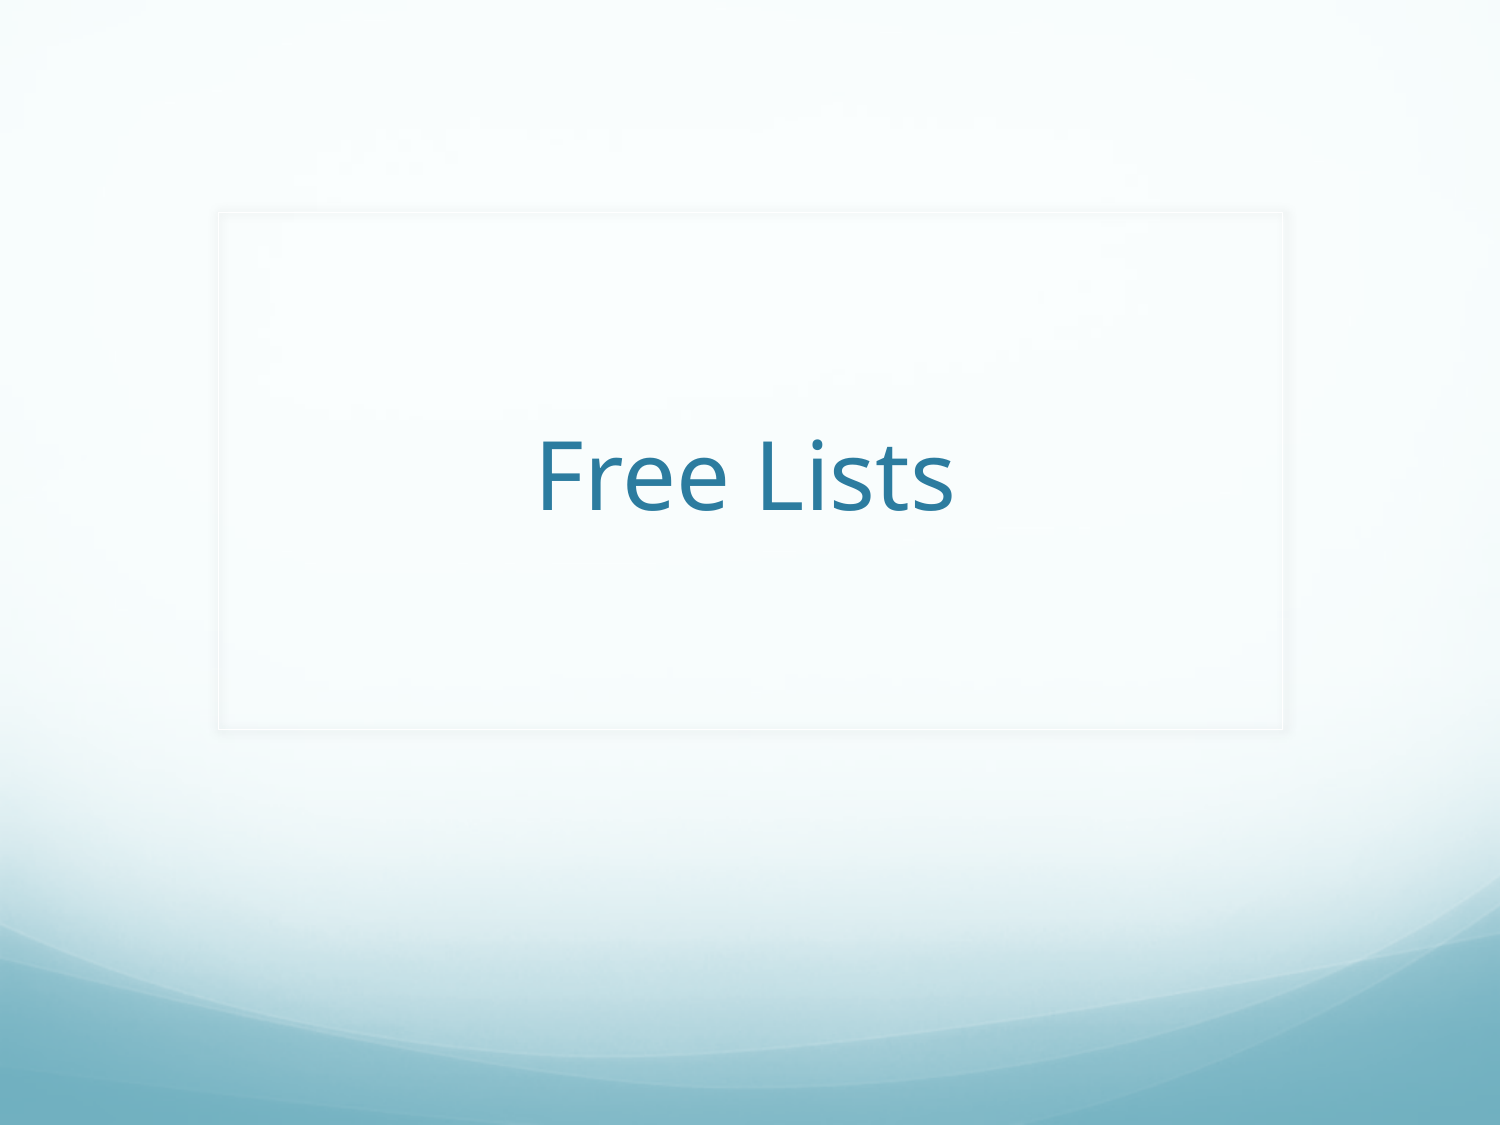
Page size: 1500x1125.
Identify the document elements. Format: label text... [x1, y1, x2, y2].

title Free Lists [212, 254, 1279, 538]
